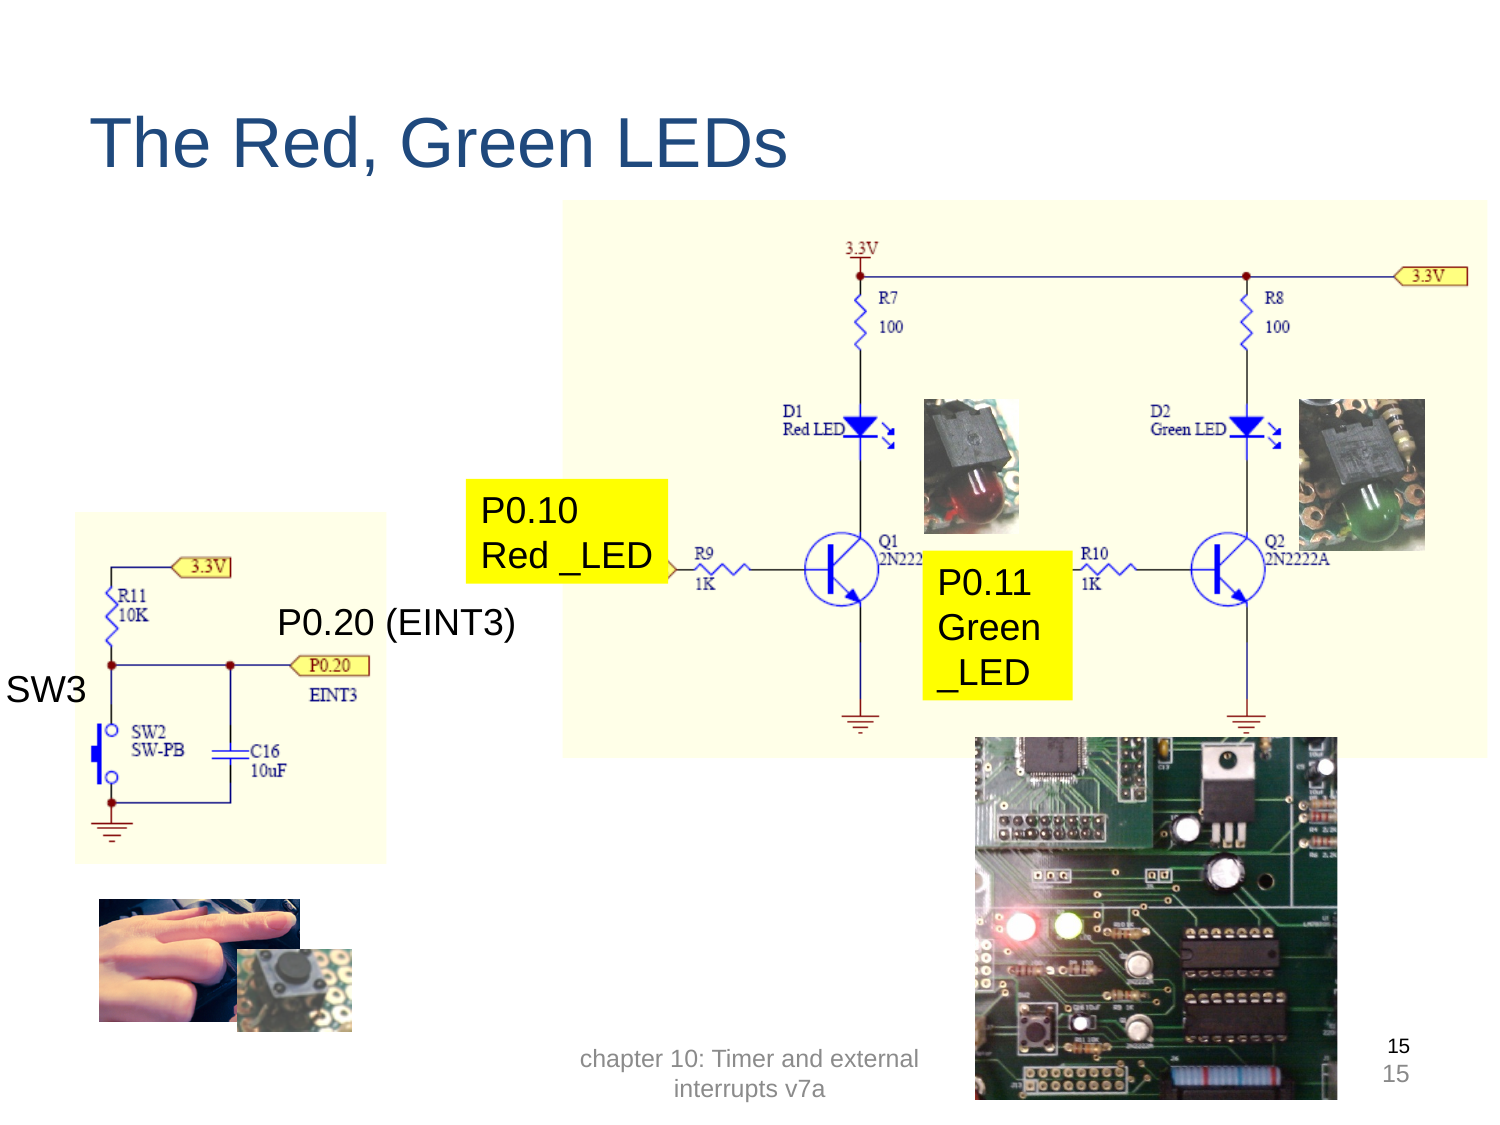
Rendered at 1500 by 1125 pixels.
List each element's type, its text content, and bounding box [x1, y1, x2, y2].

picture [562, 199, 1488, 1101]
text_box The Red, Green LEDs [74, 45, 1425, 233]
picture [99, 899, 352, 1032]
text_box P0.20 (EINT3) [391, 590, 532, 651]
footer chapter 10: Timer and external interrupts v7a [512, 1042, 970, 1103]
text_box SW3 [0, 657, 69, 718]
picture [74, 512, 387, 865]
text_box P0.10 Red _LED [465, 478, 557, 584]
text_box 15 [1341, 1024, 1425, 1100]
